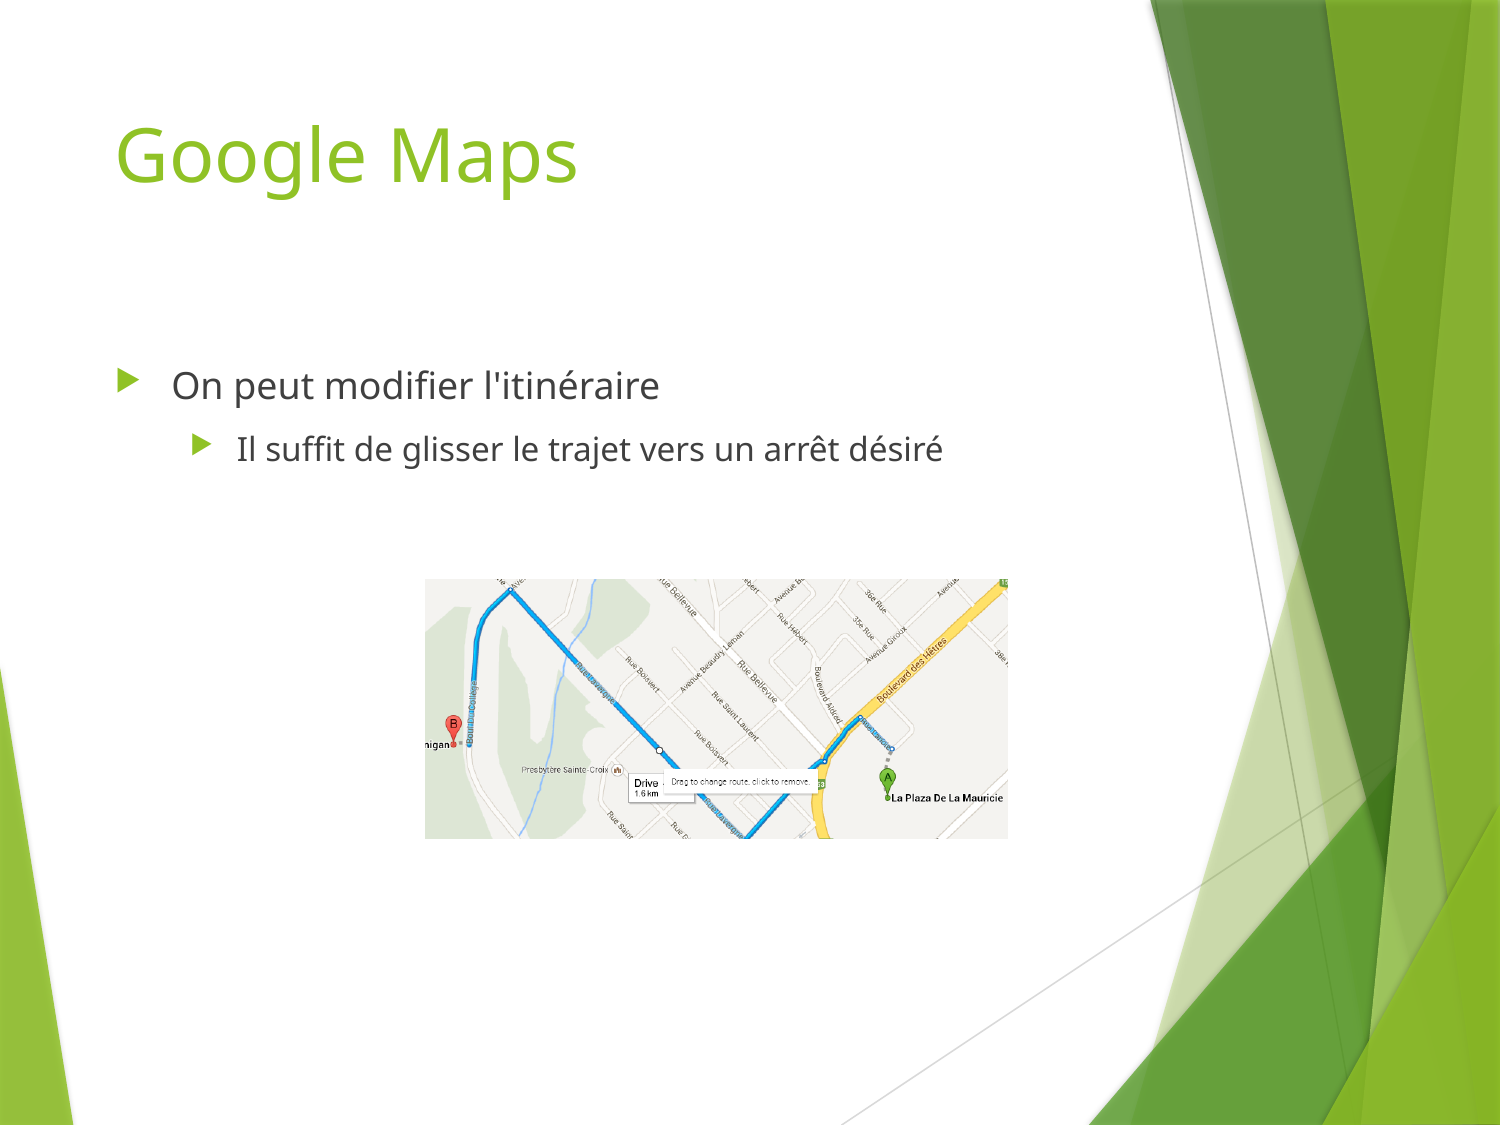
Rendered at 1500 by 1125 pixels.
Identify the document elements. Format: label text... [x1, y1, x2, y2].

list On peut modifier l'itinéraire Il suffit de glisser le trajet vers un arrêt désiré [99, 354, 1142, 992]
title Google Maps [99, 99, 1142, 317]
picture [424, 578, 1009, 840]
